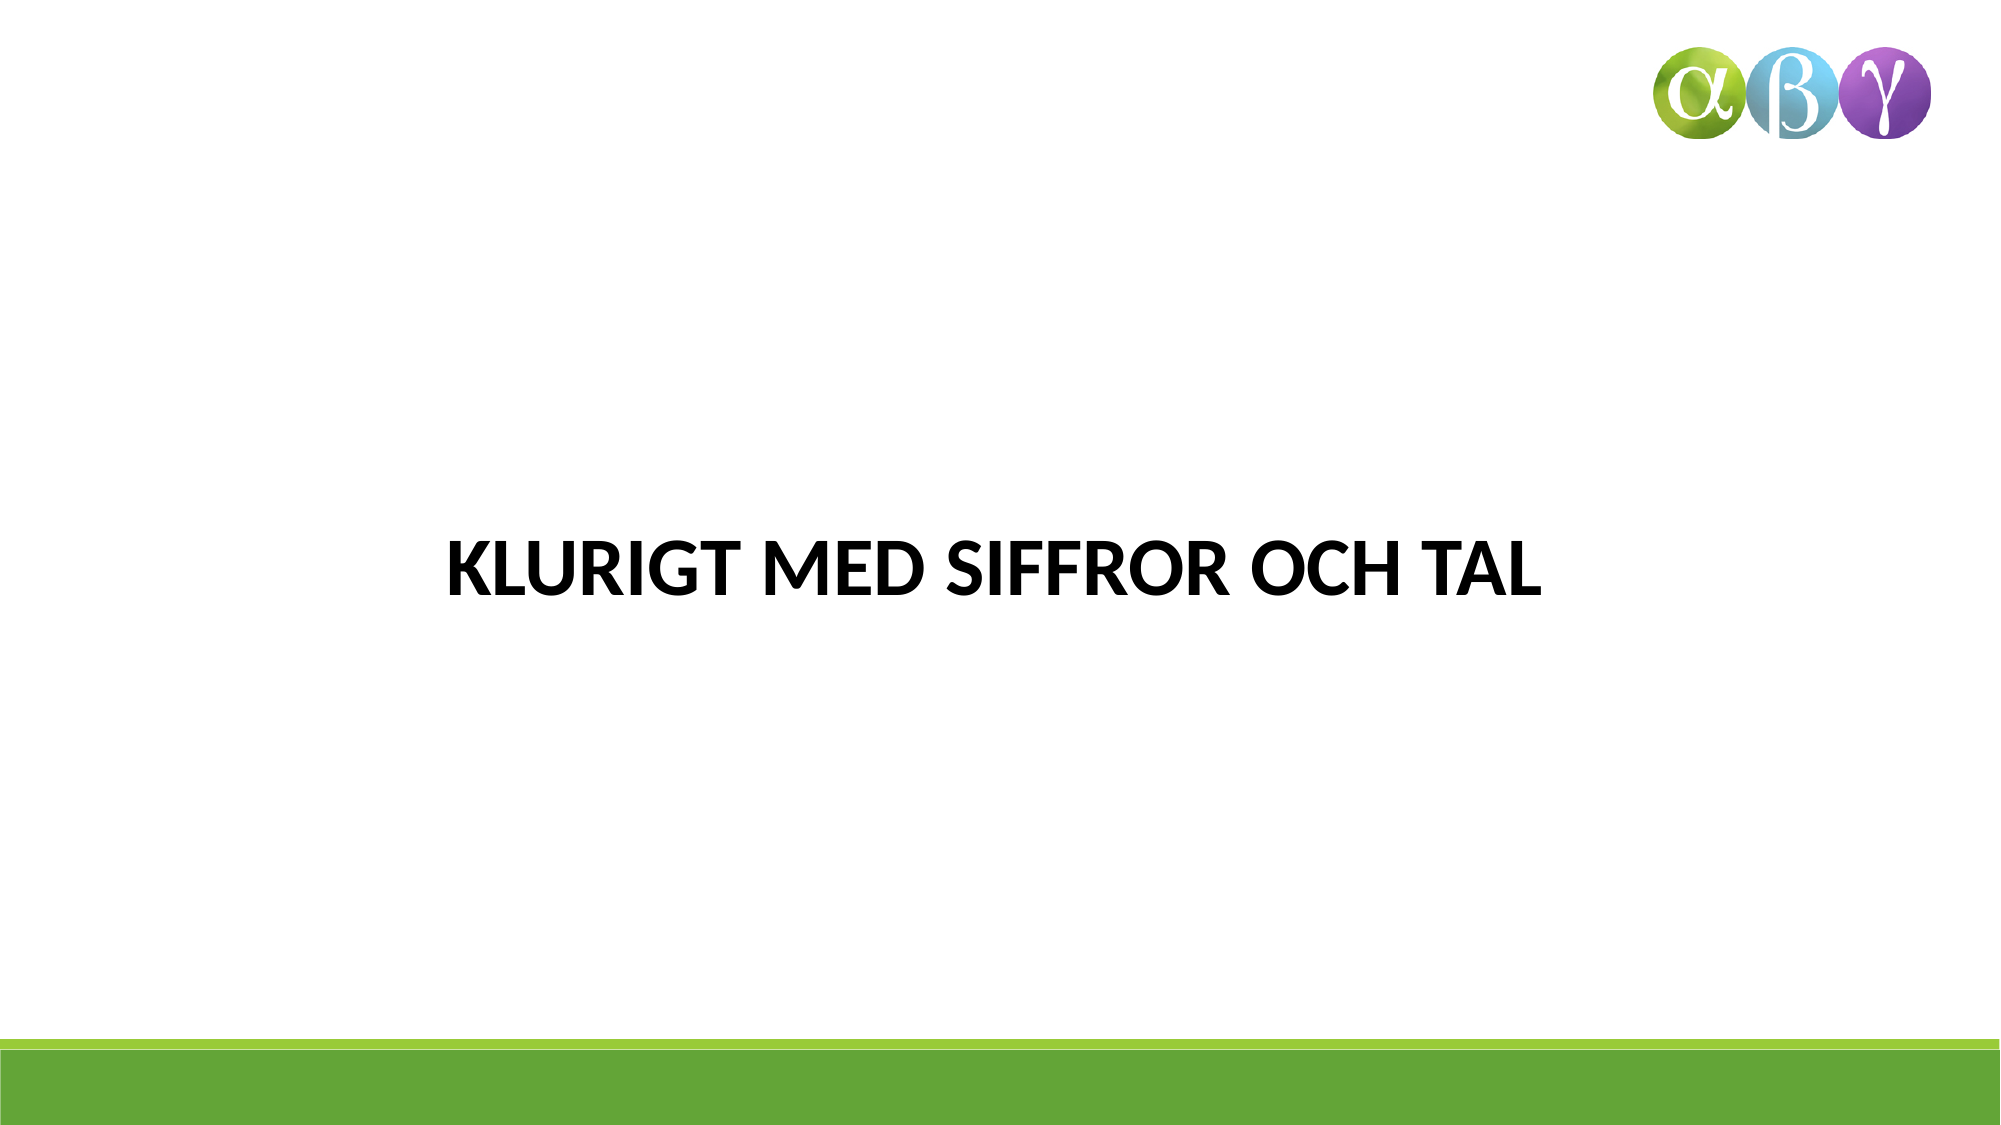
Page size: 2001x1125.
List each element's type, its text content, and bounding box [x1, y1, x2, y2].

text_box KLURIGT MED SIFFROR OCH TAL [431, 504, 1569, 620]
picture [1652, 46, 1932, 140]
